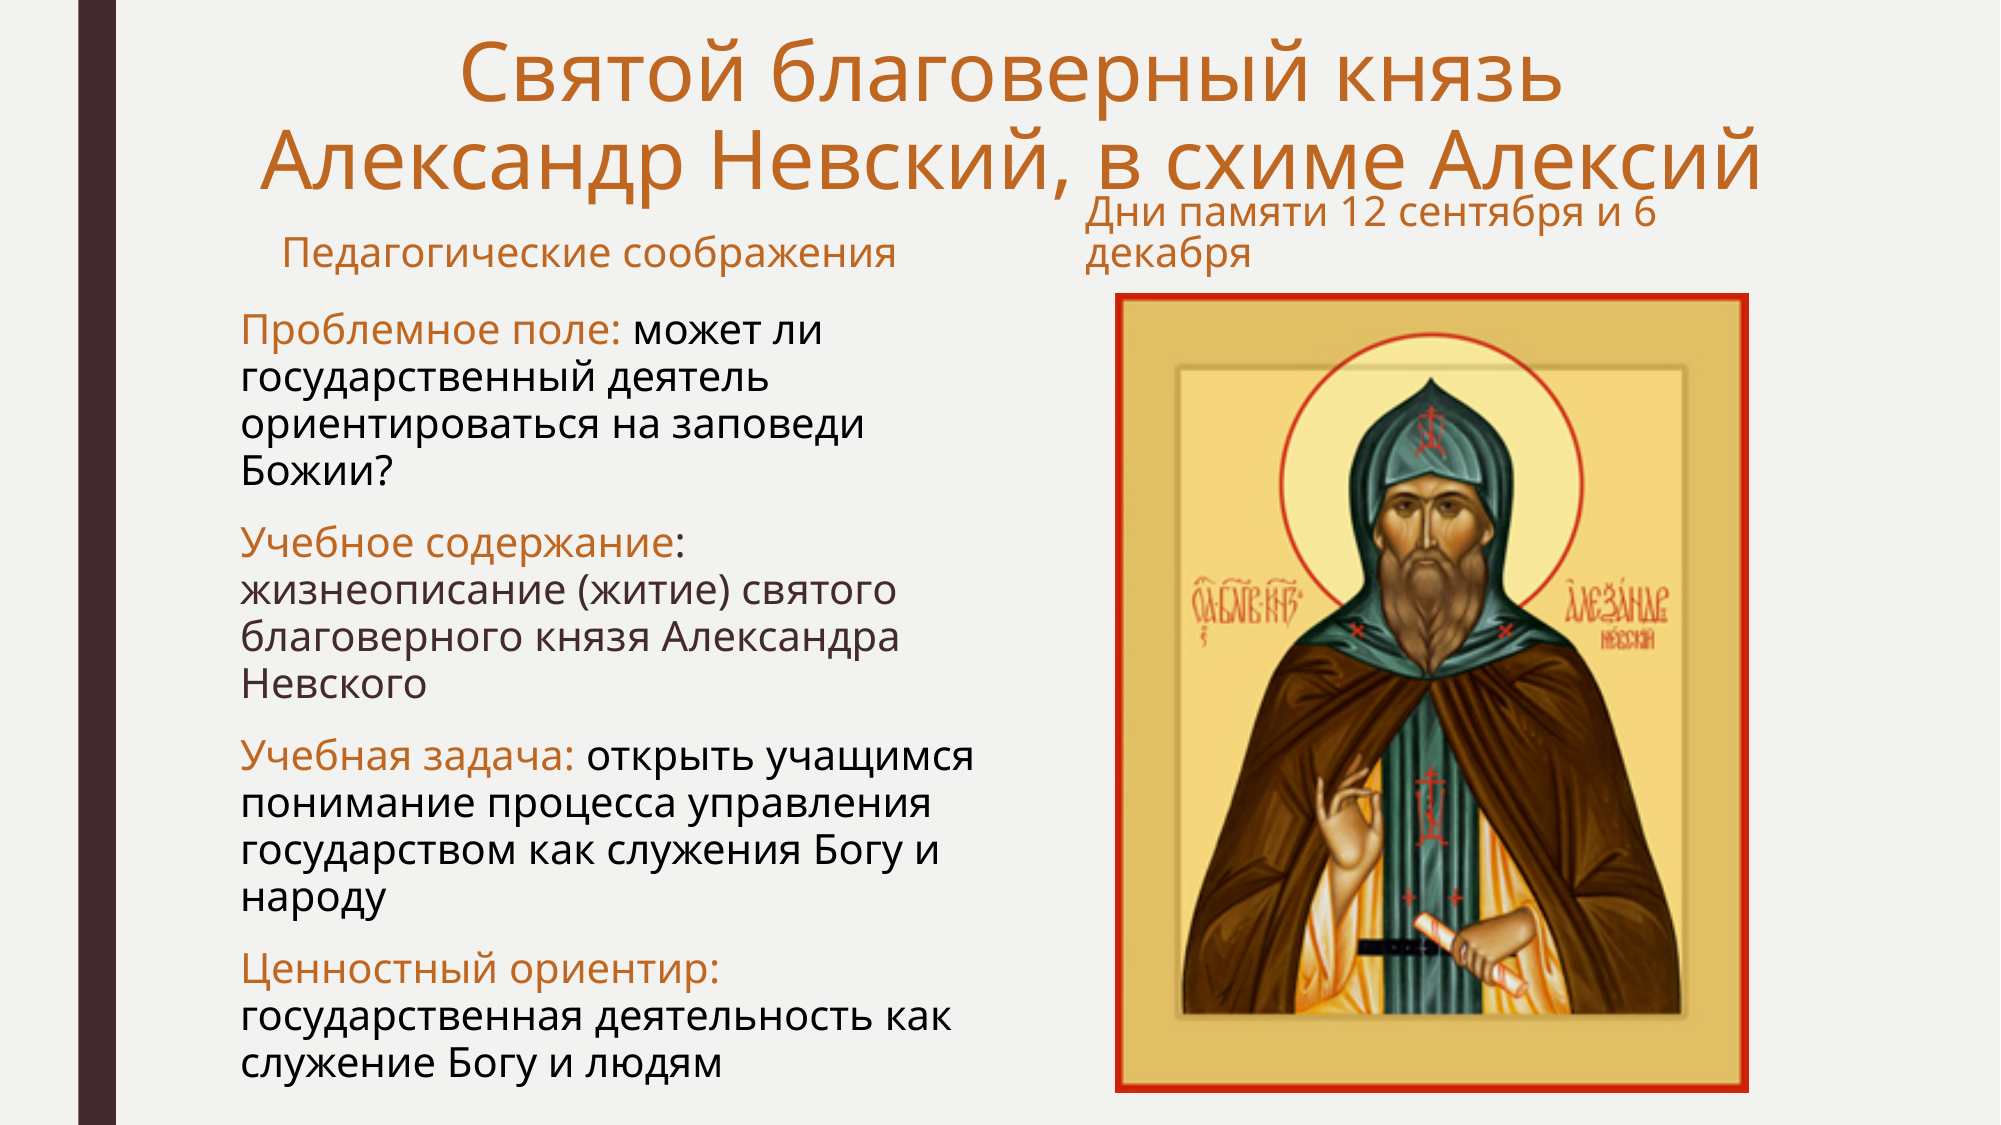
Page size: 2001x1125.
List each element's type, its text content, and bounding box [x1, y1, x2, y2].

list Педагогические соображения [225, 232, 954, 284]
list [1115, 293, 1750, 1093]
title Святой благоверный князь Александр Невский, в схиме Алексий [225, 23, 1800, 217]
list Проблемное поле: может ли государственный деятель ориентироваться на заповеди Божии? Учебное содержание: жизнеописание (житие) святого благоверного князя Александра Невского Учебная задача: открыть учащимся понимание процесса управления государством как служения Богу и народу Ценностный ориентир: государственная деятельность как служение Богу и людям [225, 299, 1000, 1102]
list Дни памяти 12 сентября и 6 декабря [1070, 216, 1800, 284]
